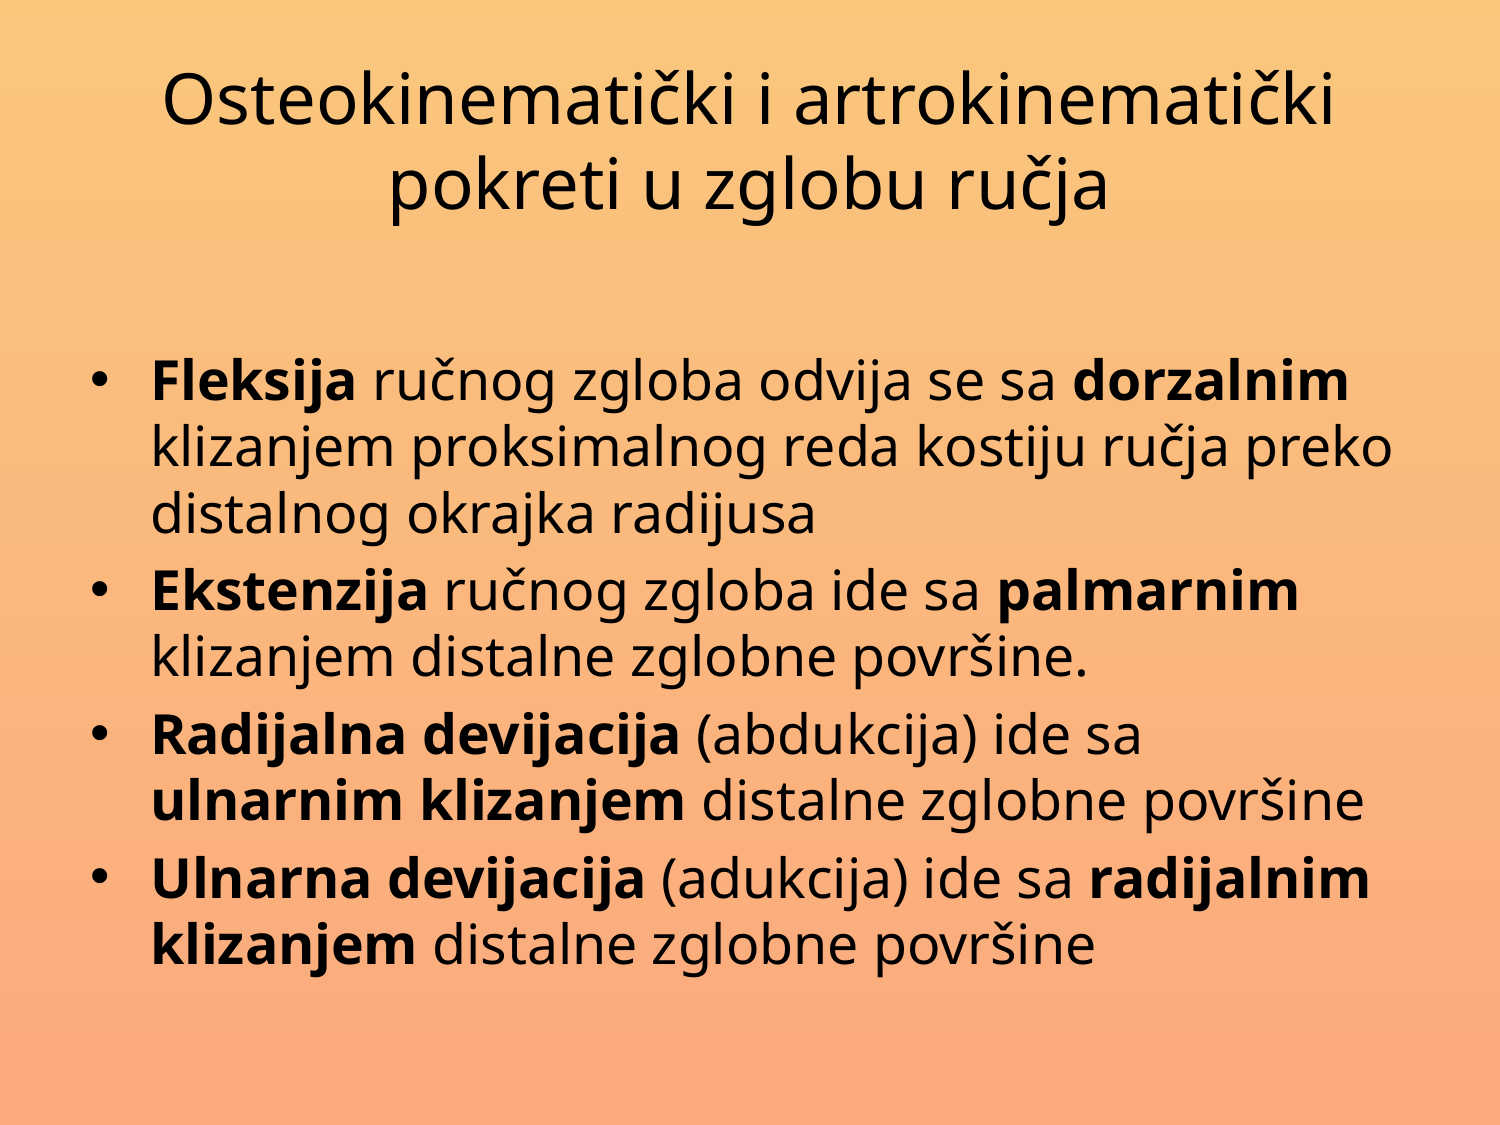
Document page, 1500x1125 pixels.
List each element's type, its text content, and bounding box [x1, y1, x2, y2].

list Fleksija ručnog zgloba odvija se sa dorzalnim klizanjem proksimalnog reda kostiju ručja preko distalnog okrajka radijusa Ekstenzija ručnog zgloba ide sa palmarnim klizanjem distalne zglobne površine. Radijalna devijacija (abdukcija) ide sa ulnarnim klizanjem distalne zglobne površine Ulnarna devijacija (adukcija) ide sa radijalnim klizanjem distalne zglobne površine [75, 337, 1425, 1080]
title Osteokinematički i artrokinematički pokreti u zglobu ručja [75, 45, 1425, 233]
